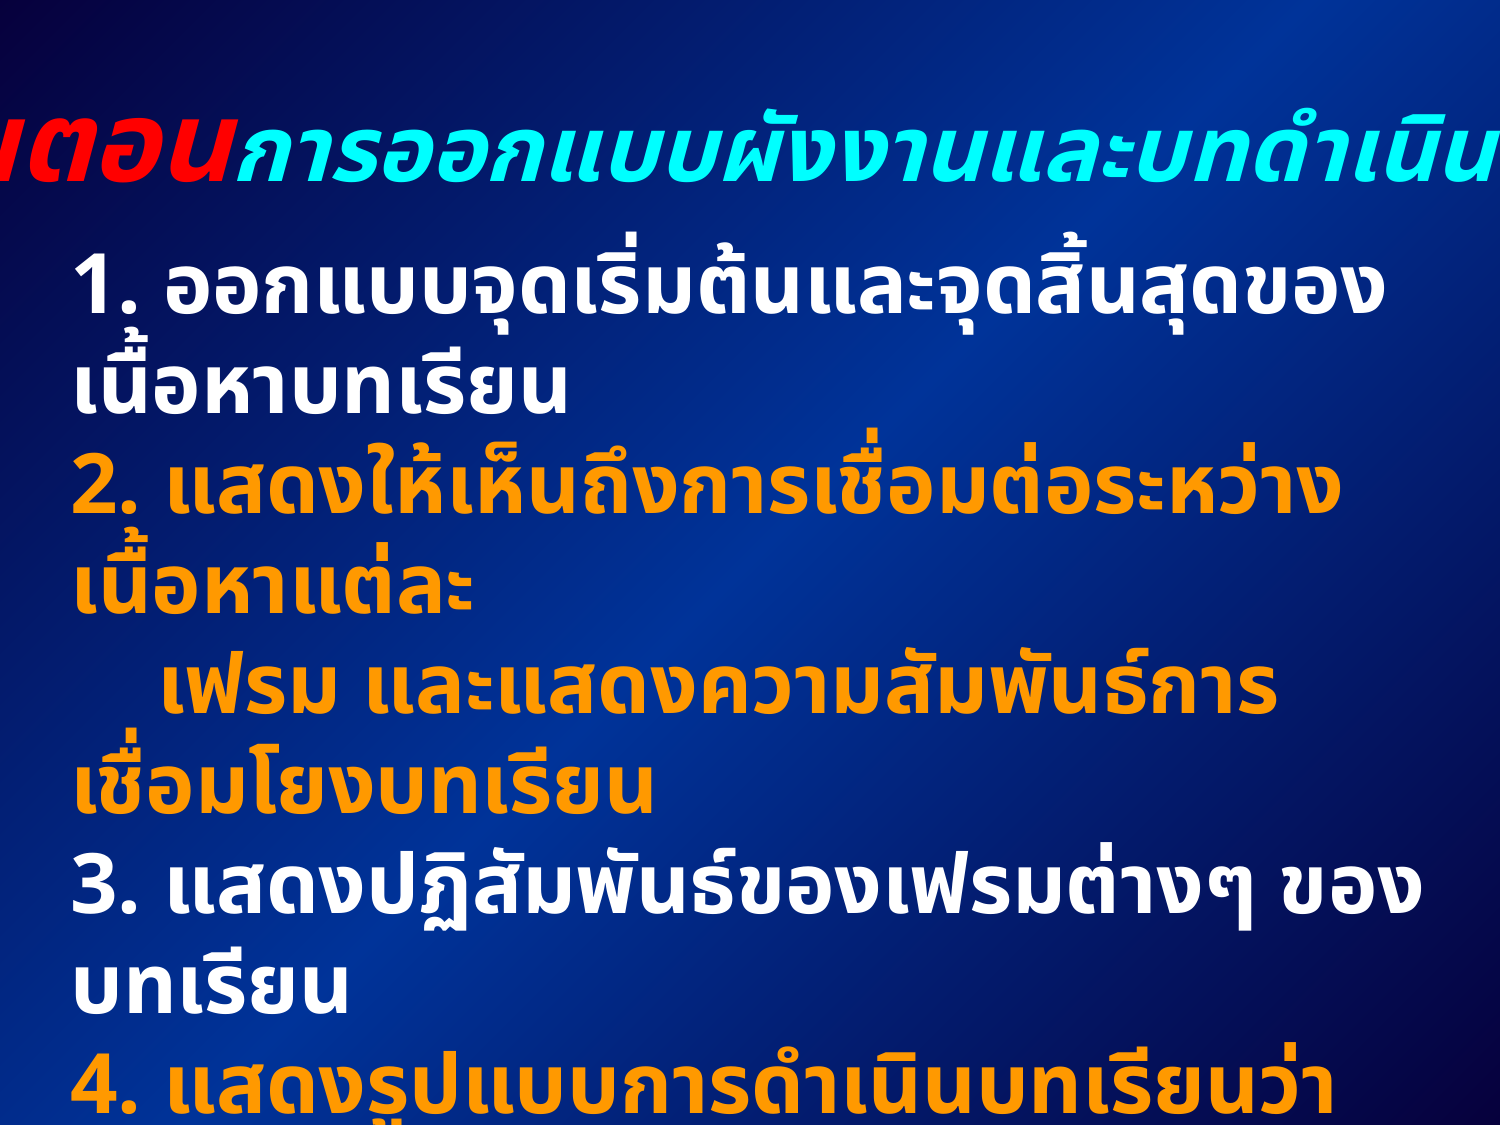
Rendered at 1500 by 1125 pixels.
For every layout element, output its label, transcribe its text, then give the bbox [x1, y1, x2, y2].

text_box ขั้นตอนการออกแบบผังงานและบทดำเนินเรื่อง [0, 61, 1500, 212]
text_box 1. ออกแบบจุดเริ่มต้นและจุดสิ้นสุดของเนื้อหาบทเรียน 2. แสดงให้เห็นถึงการเชื่อมต่อระหว่างเนื้อหาแต่ละ เฟรม และแสดงความสัมพันธ์การเชื่อมโยงบทเรียน 3. แสดงปฏิสัมพันธ์ของเฟรมต่างๆ ของบทเรียน 4. แสดงรูปแบบการดำเนินบทเรียนว่าเป็นแบบเชิงเส้น (Linear Type) หรือแบบสาขา (Branching Type) 5. แสดงการดำเนินบทเรียนและวิธีการนำเสนอเนื้อหา และกิจกรรม [55, 223, 1457, 1125]
